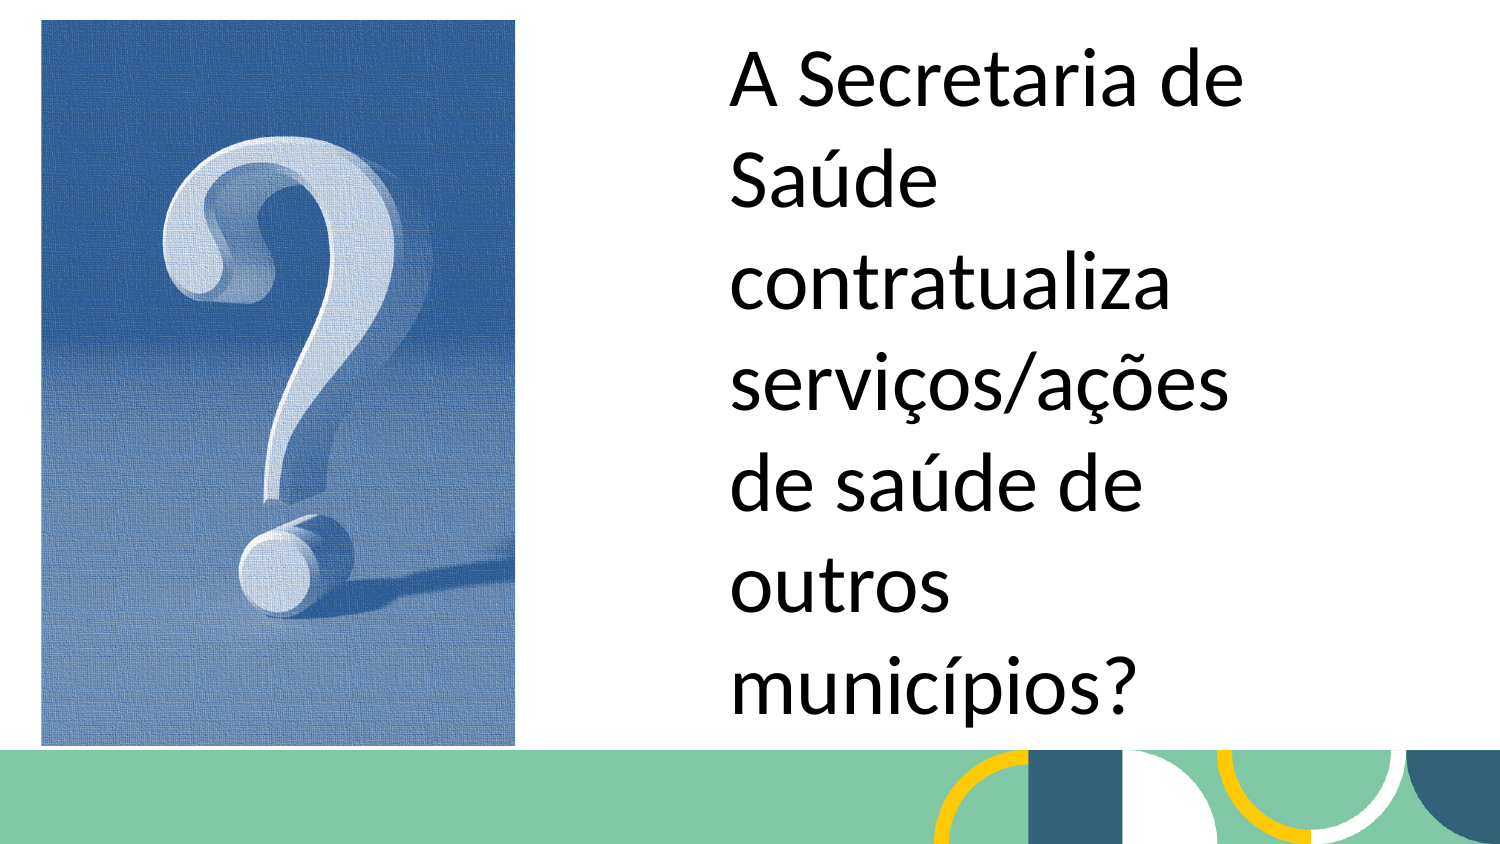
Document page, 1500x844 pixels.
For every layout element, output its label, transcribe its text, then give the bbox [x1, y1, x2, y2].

picture [0, 0, 1500, 844]
text_box A Secretaria de Saúde contratualiza serviços/ações de saúde de outros municípios? [714, 15, 1349, 739]
